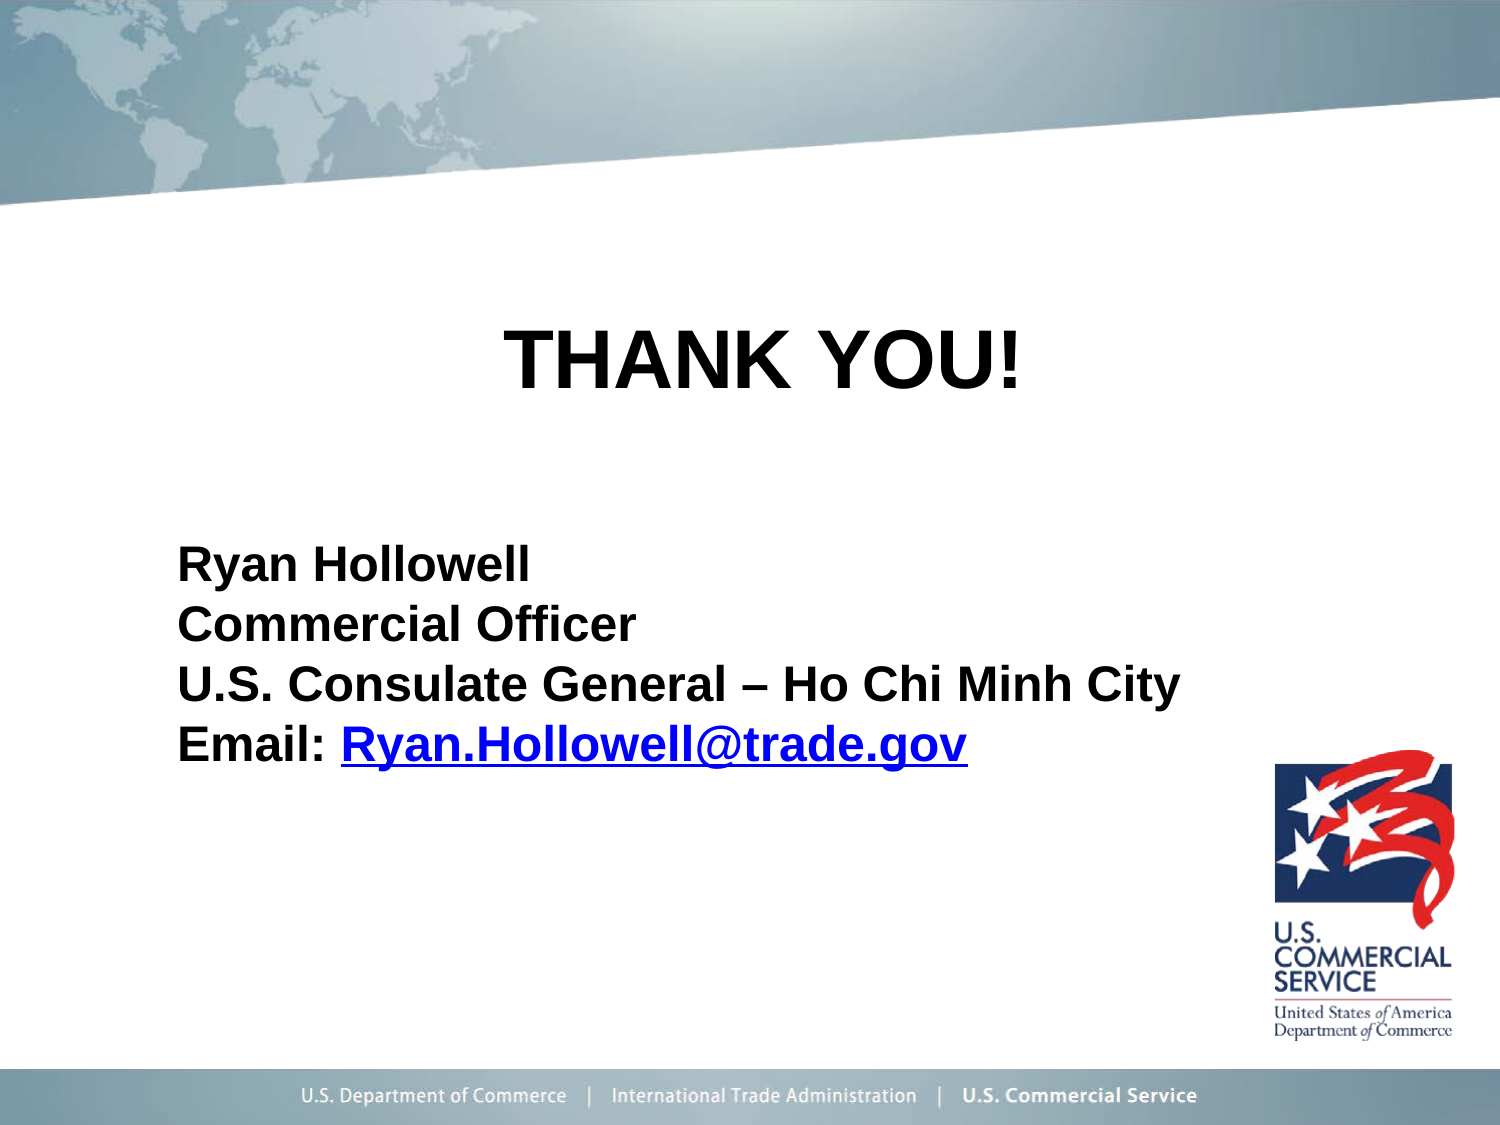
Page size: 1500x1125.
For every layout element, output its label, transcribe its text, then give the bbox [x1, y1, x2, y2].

picture [0, 0, 1500, 1125]
title THANK YOU! [501, 305, 1100, 493]
text_box Ryan Hollowell Commercial Officer U.S. Consulate General – Ho Chi Minh City Email: Ryan.Hollowell@trade.gov [174, 531, 1188, 772]
